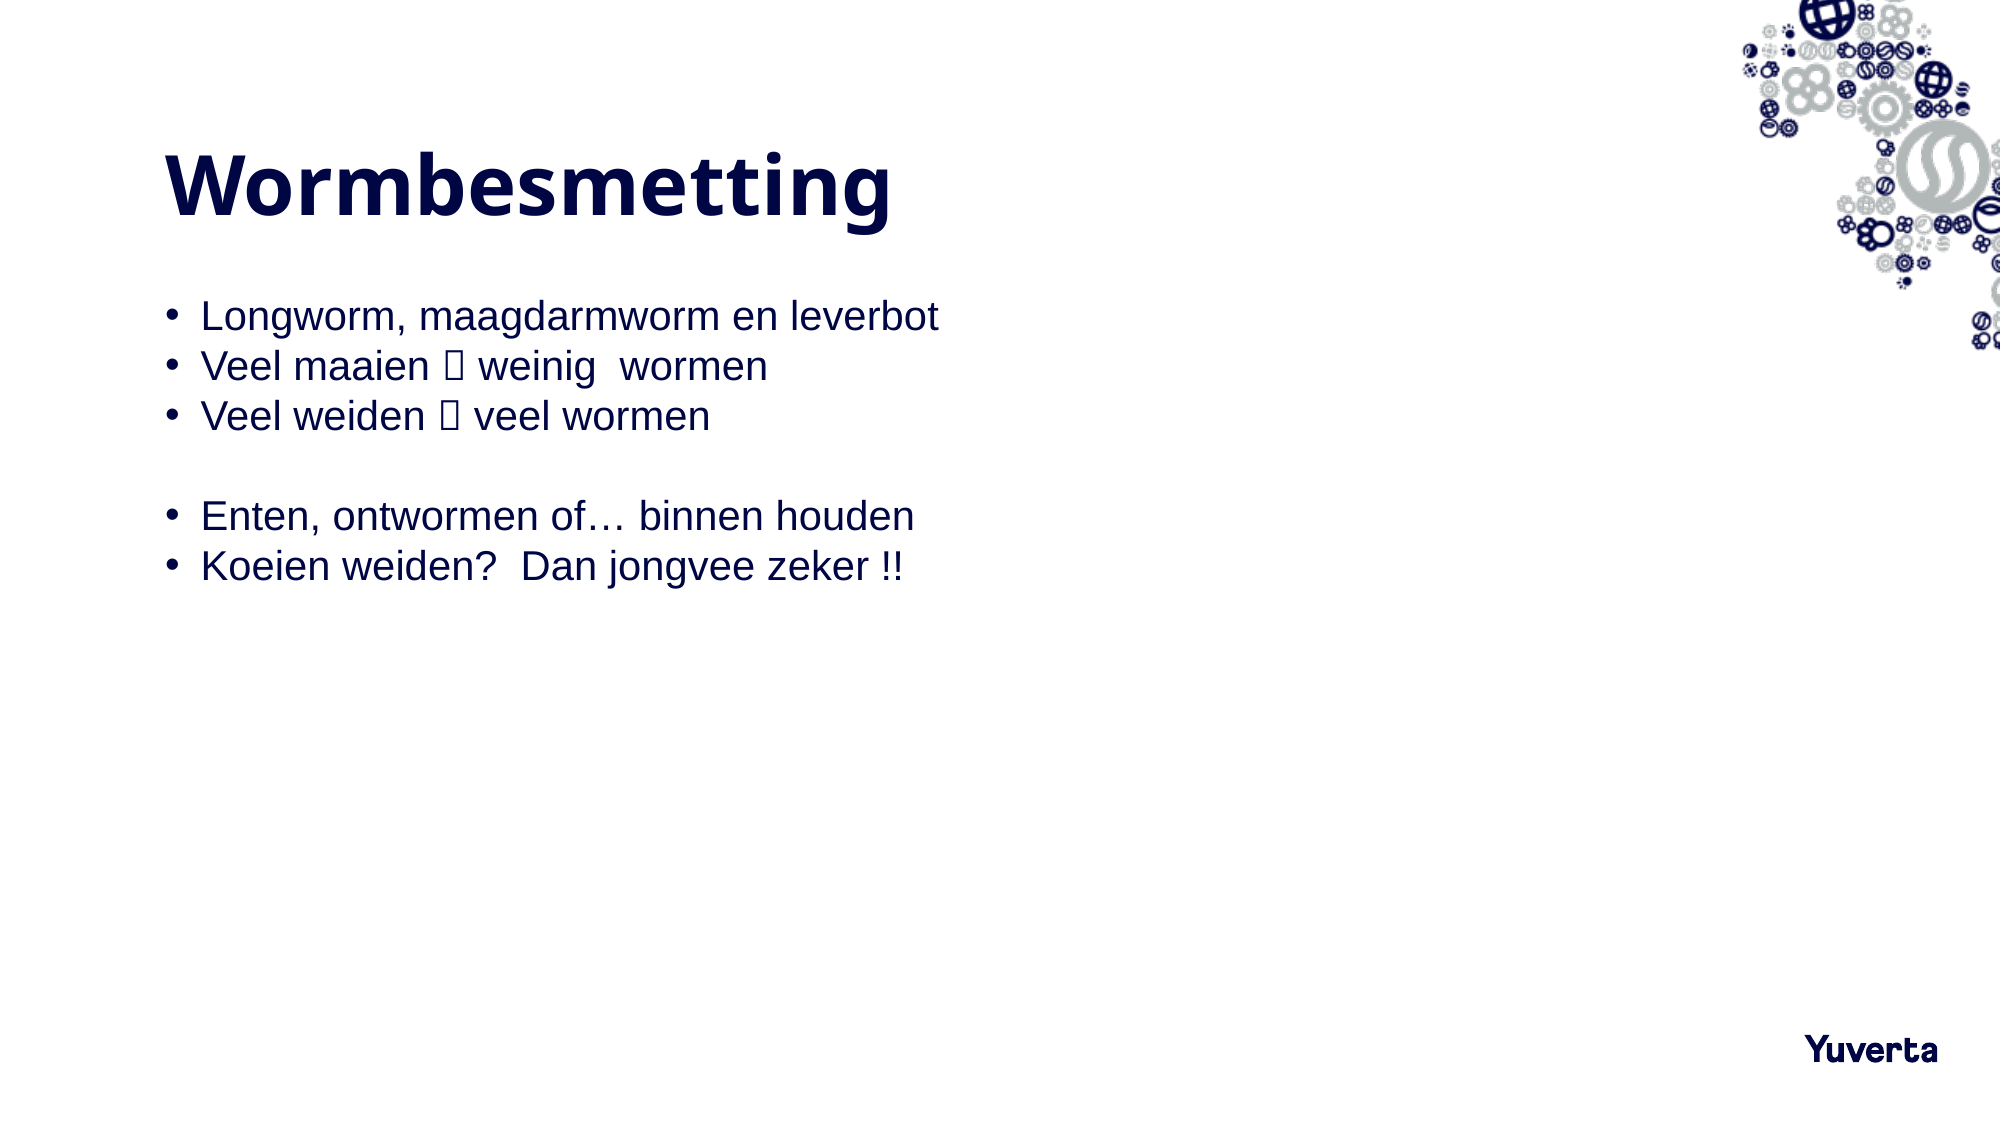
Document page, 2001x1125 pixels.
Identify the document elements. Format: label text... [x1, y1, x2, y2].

title Wormbesmetting [165, 138, 1256, 245]
picture [0, 0, 2000, 1125]
list Longworm, maagdarmworm en leverbot Veel maaien  weinig wormen Veel weiden  veel wormen Enten, ontwormen of… binnen houden Koeien weiden? Dan jongvee zeker !! [165, 288, 1254, 1098]
